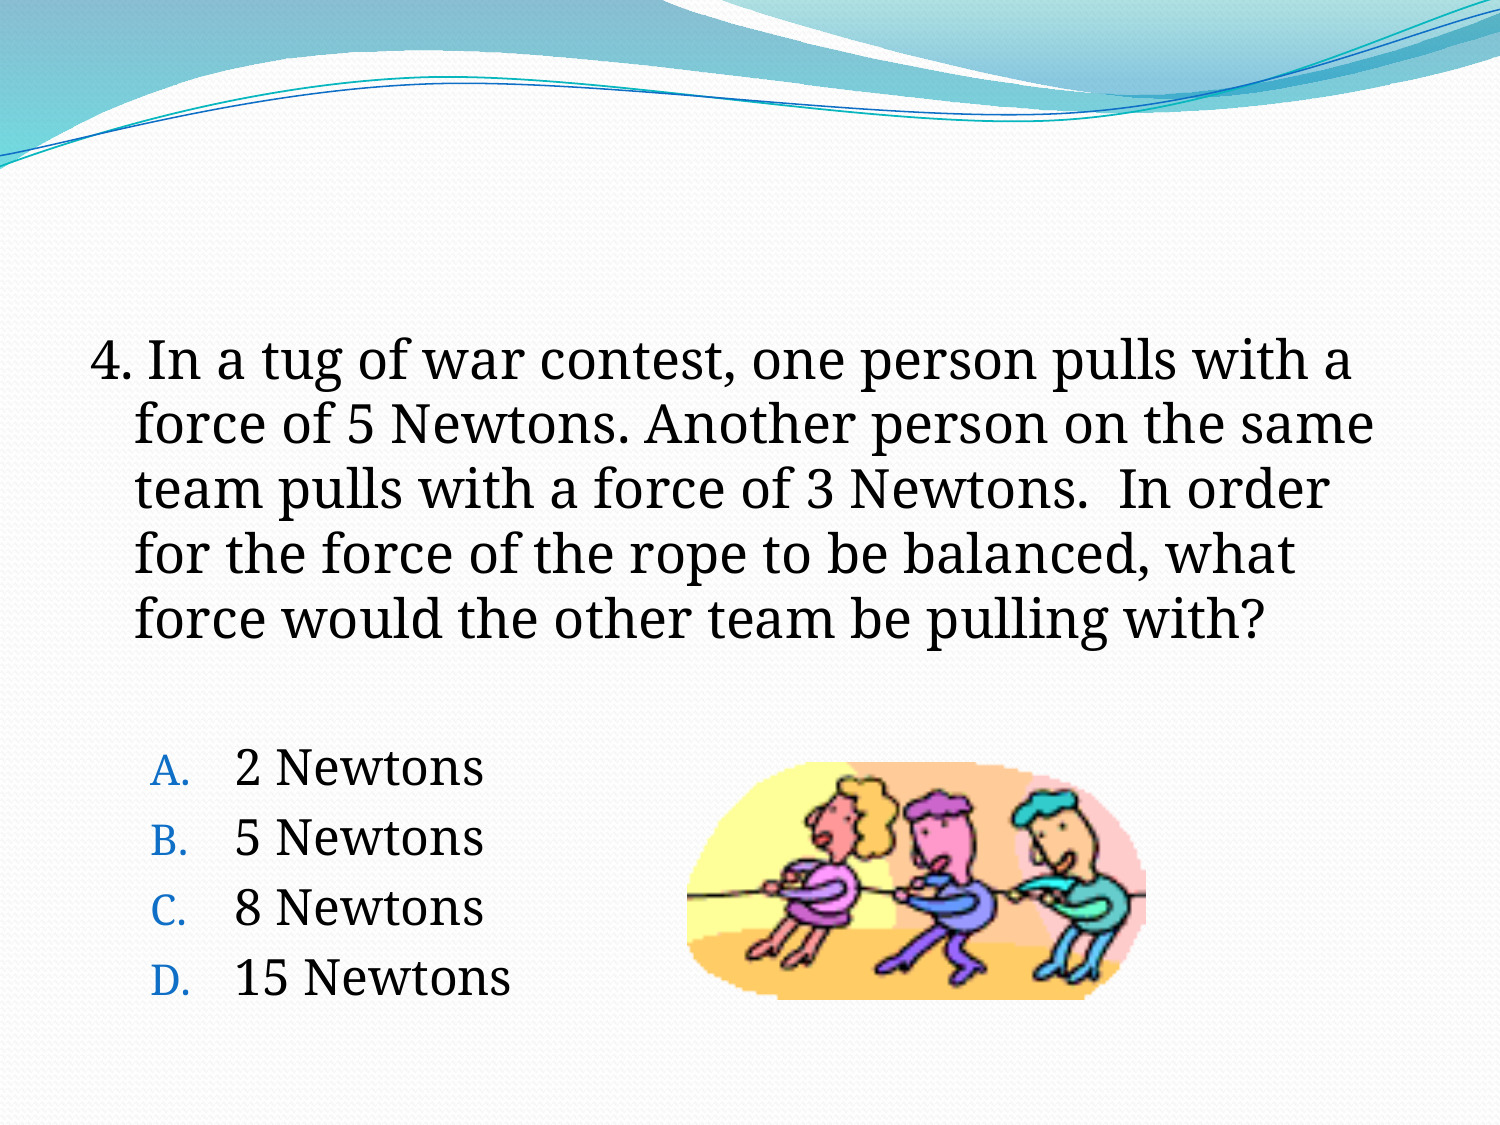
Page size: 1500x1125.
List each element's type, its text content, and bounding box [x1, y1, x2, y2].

picture [687, 762, 1146, 1001]
list 4. In a tug of war contest, one person pulls with a force of 5 Newtons. Another person on the same team pulls with a force of 3 Newtons. In order for the force of the rope to be balanced, what force would the other team be pulling with? 2 Newtons 5 Newtons 8 Newtons 15 Newtons [74, 317, 1426, 1038]
